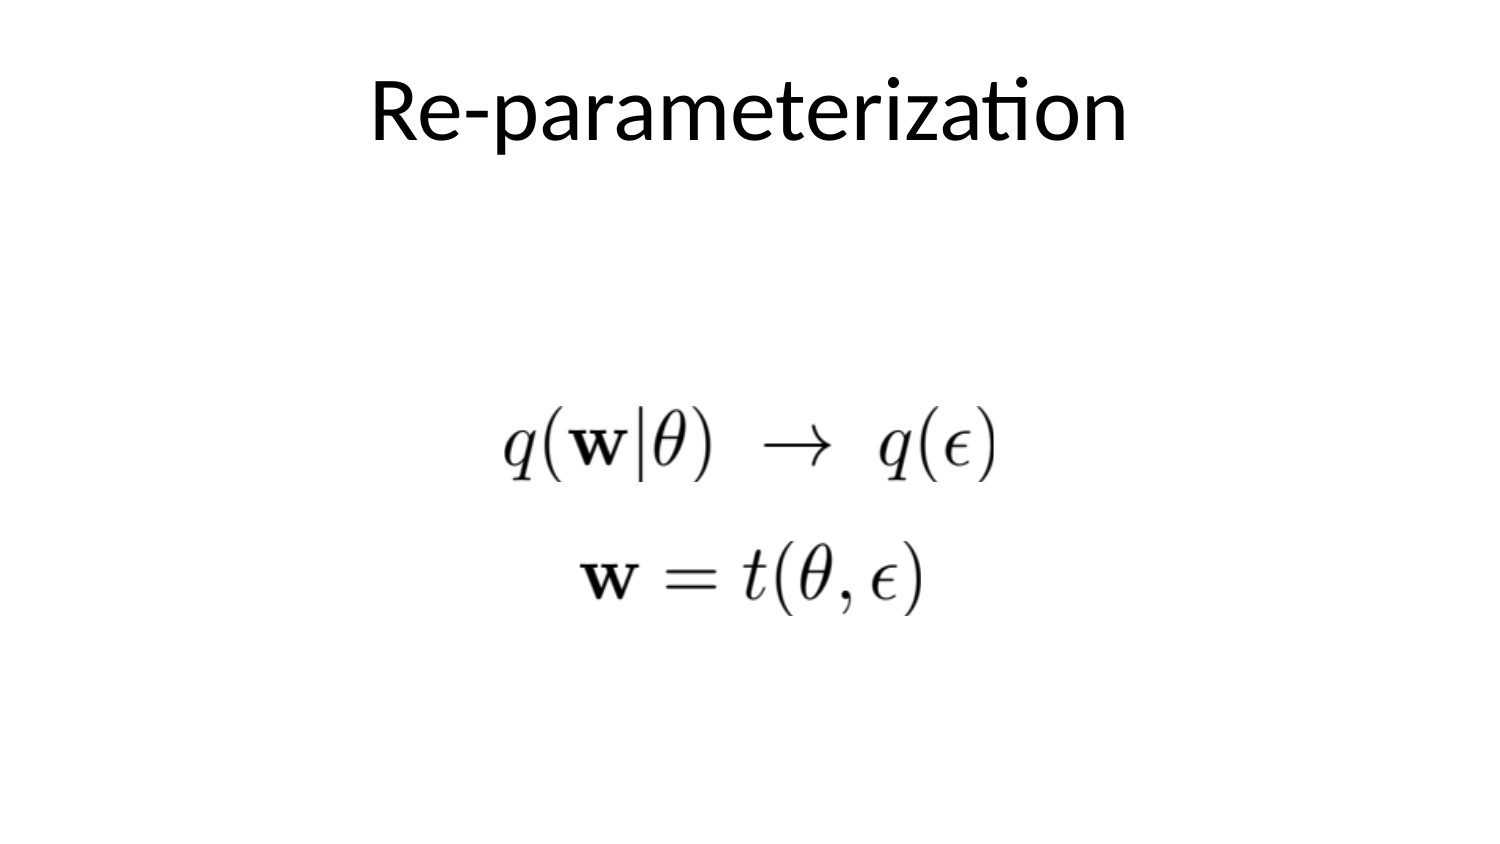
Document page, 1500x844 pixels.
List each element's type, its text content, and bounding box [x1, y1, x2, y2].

picture [503, 405, 994, 482]
picture [578, 540, 921, 617]
title Re-parameterization [75, 33, 1425, 175]
